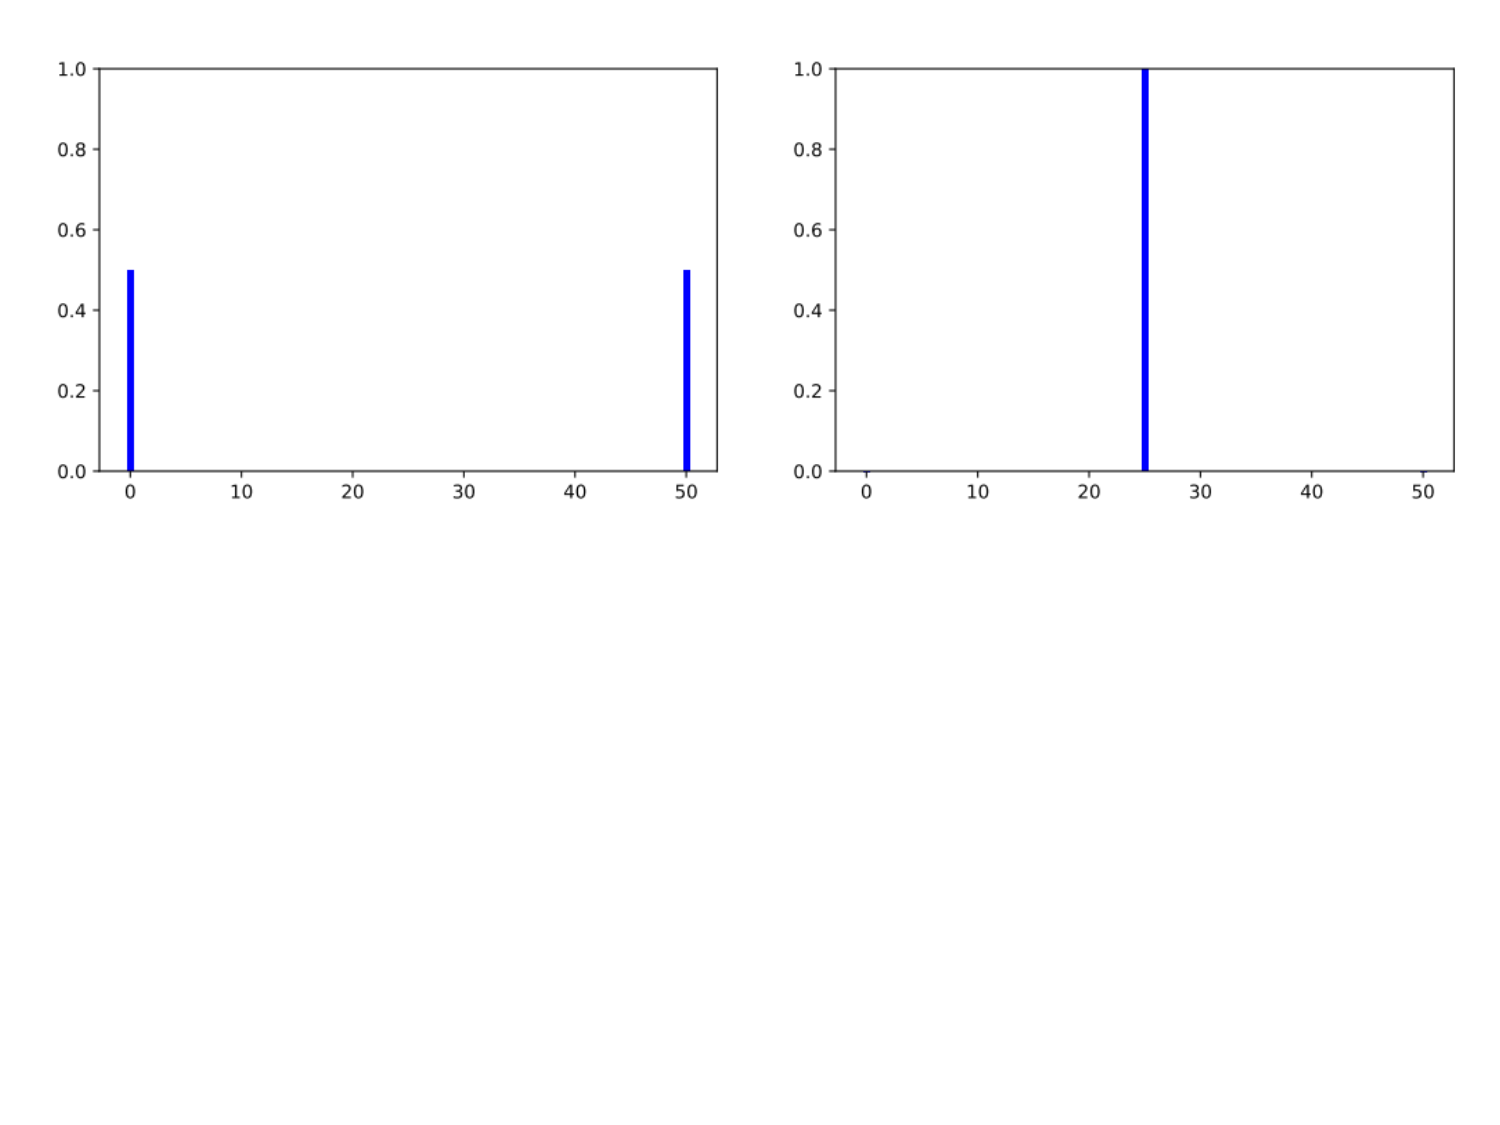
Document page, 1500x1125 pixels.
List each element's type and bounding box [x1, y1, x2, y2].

picture [0, 5, 1500, 536]
